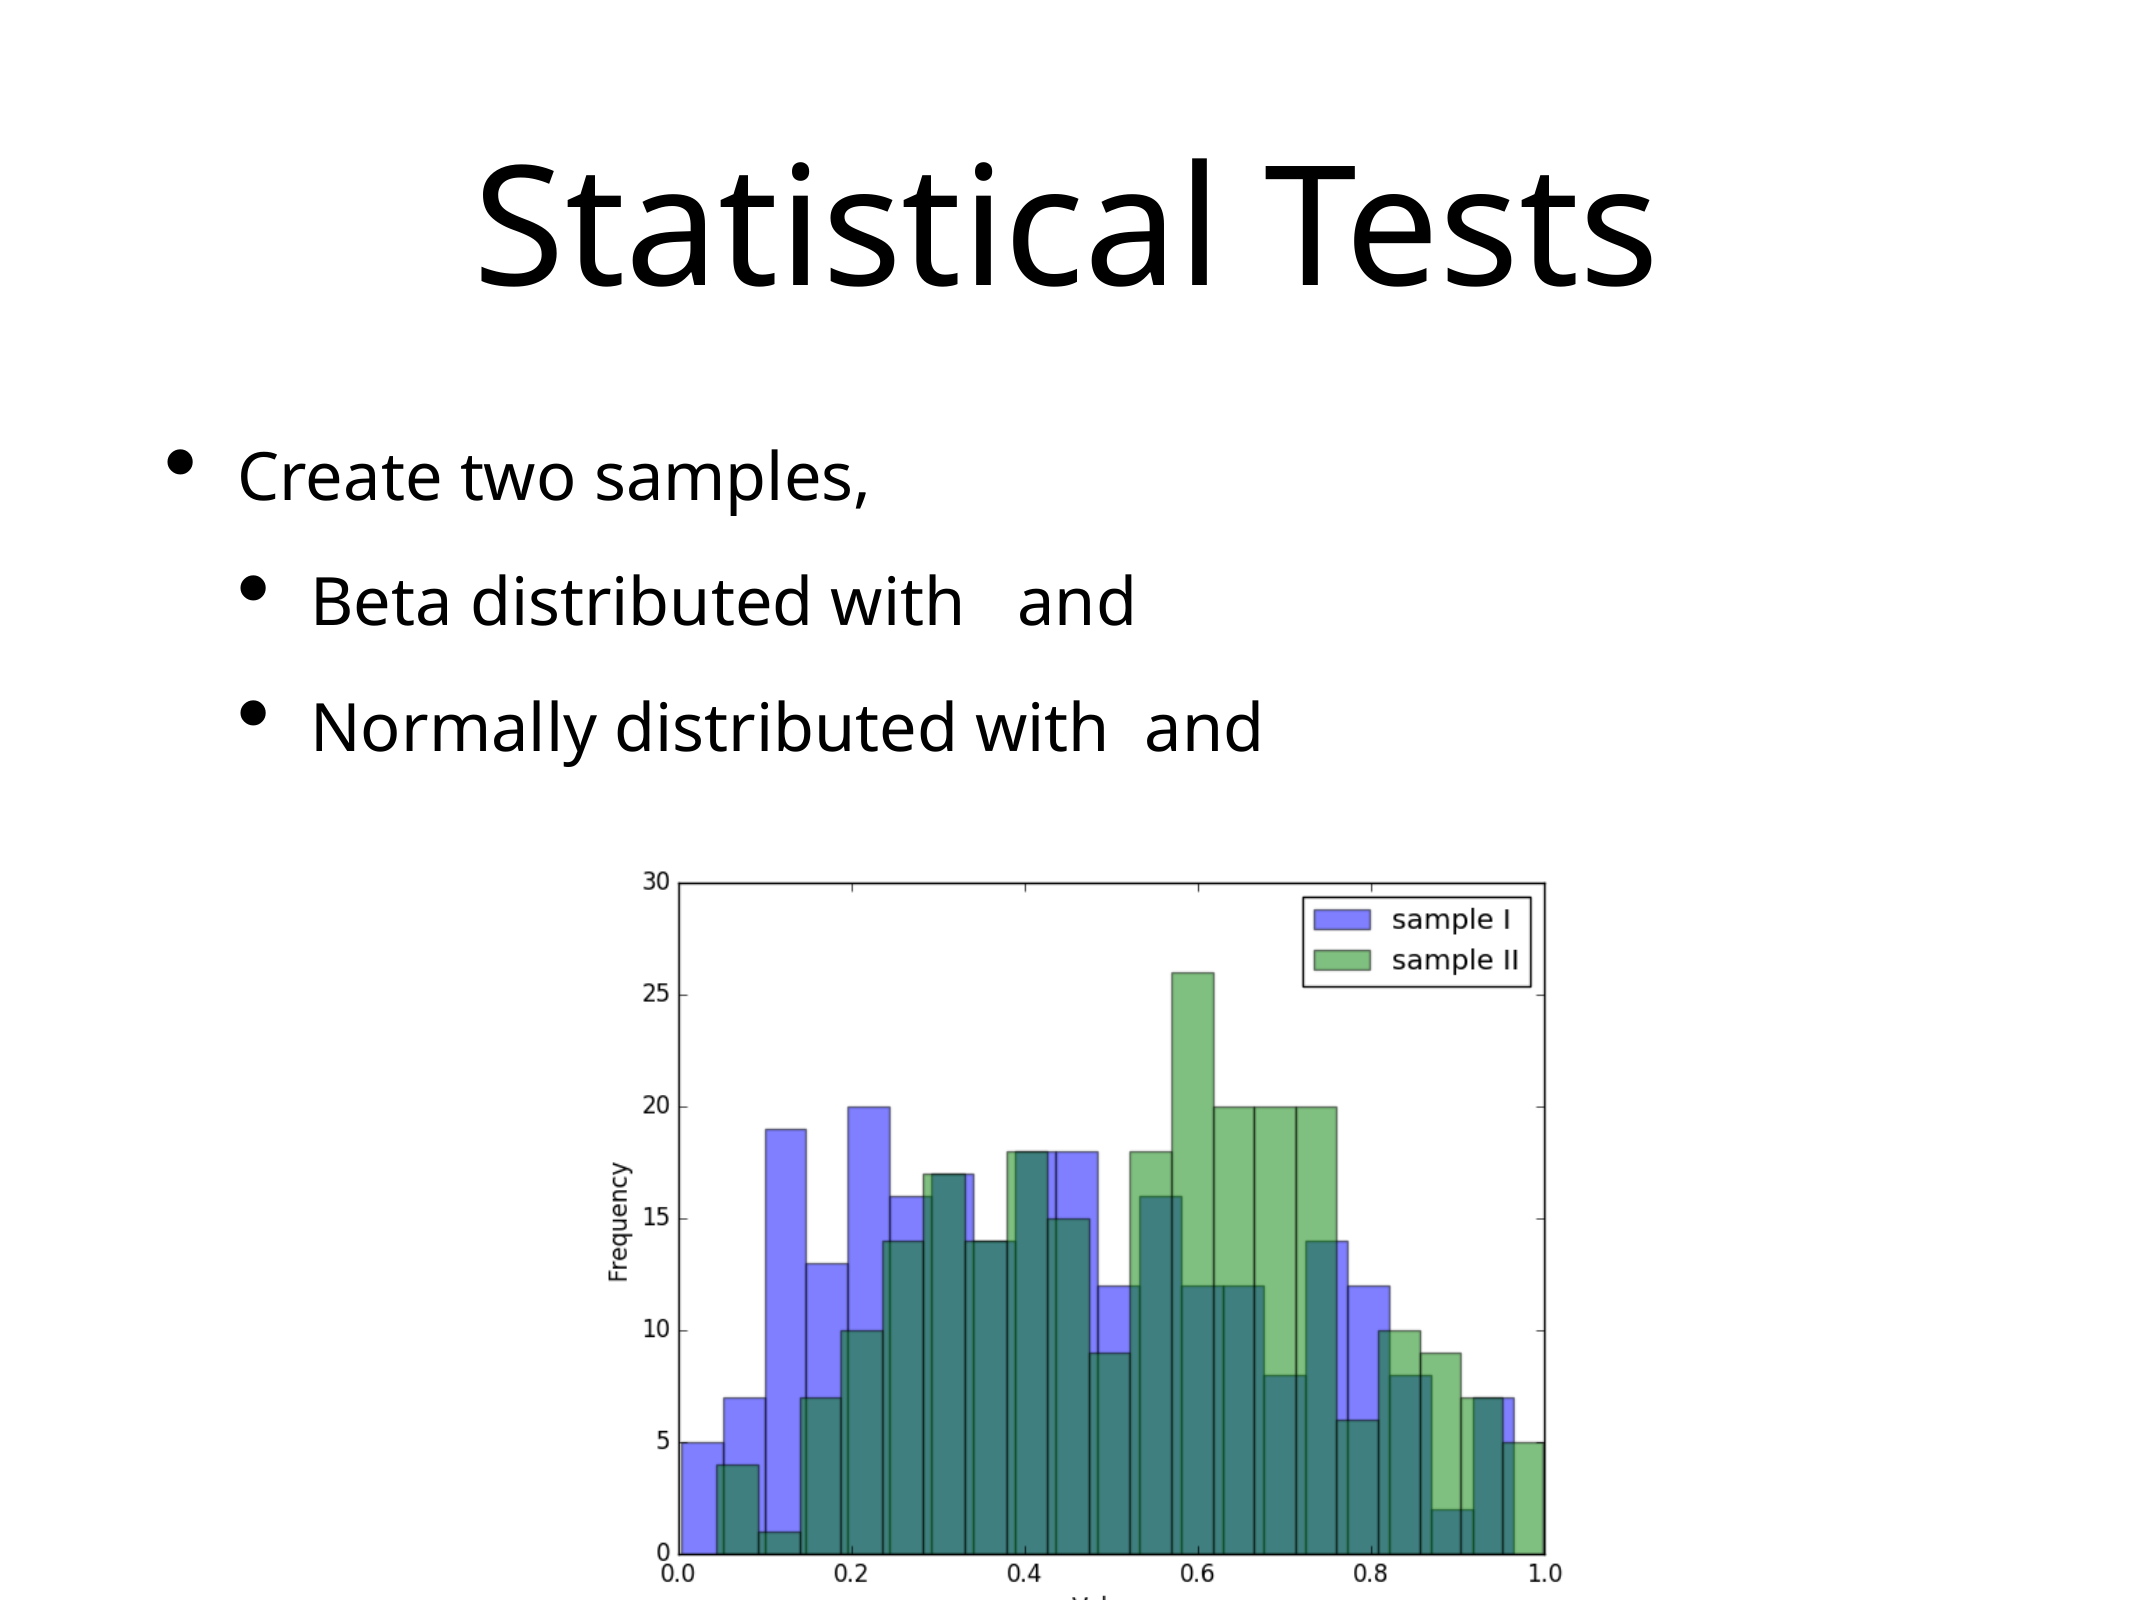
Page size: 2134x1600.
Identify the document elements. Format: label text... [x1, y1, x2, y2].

picture [539, 799, 1656, 1600]
list Create two samples, Beta distributed with and Normally distributed with and [155, 424, 1978, 1457]
title Statistical Tests [155, 41, 1978, 397]
